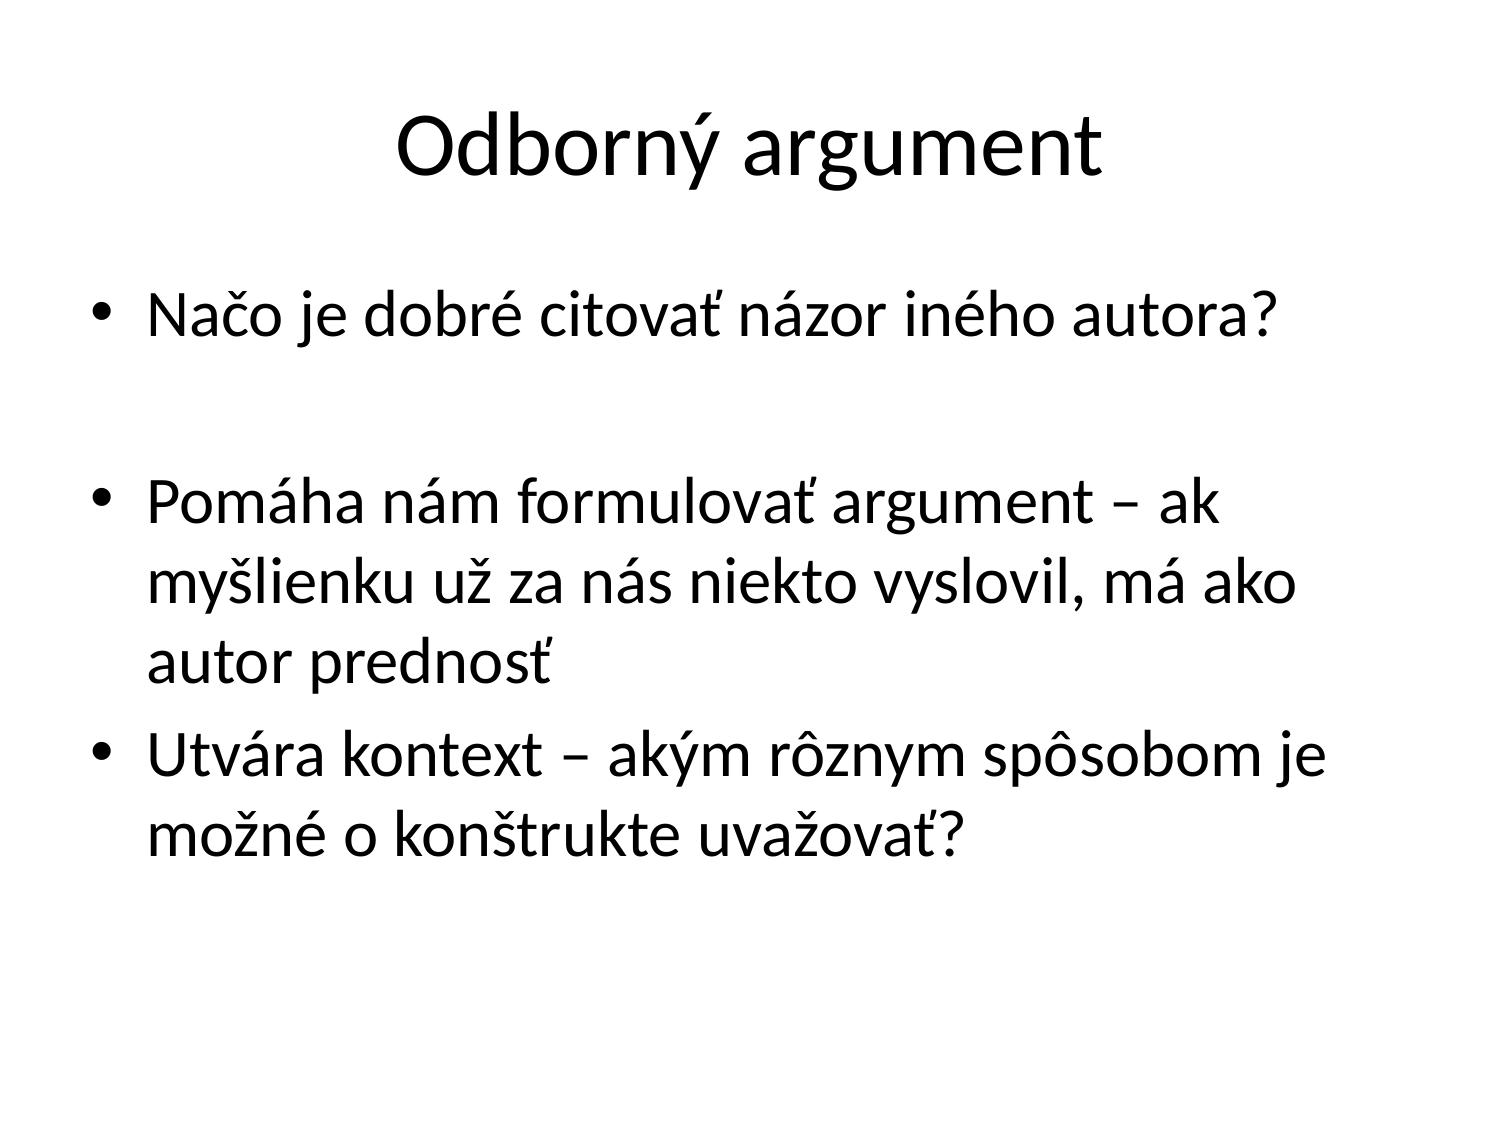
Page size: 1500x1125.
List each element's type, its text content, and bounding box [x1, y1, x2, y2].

title Odborný argument [75, 45, 1425, 233]
list Načo je dobré citovať názor iného autora? Pomáha nám formulovať argument – ak myšlienku už za nás niekto vyslovil, má ako autor prednosť Utvára kontext – akým rôznym spôsobom je možné o konštrukte uvažovať? [75, 262, 1425, 1005]
